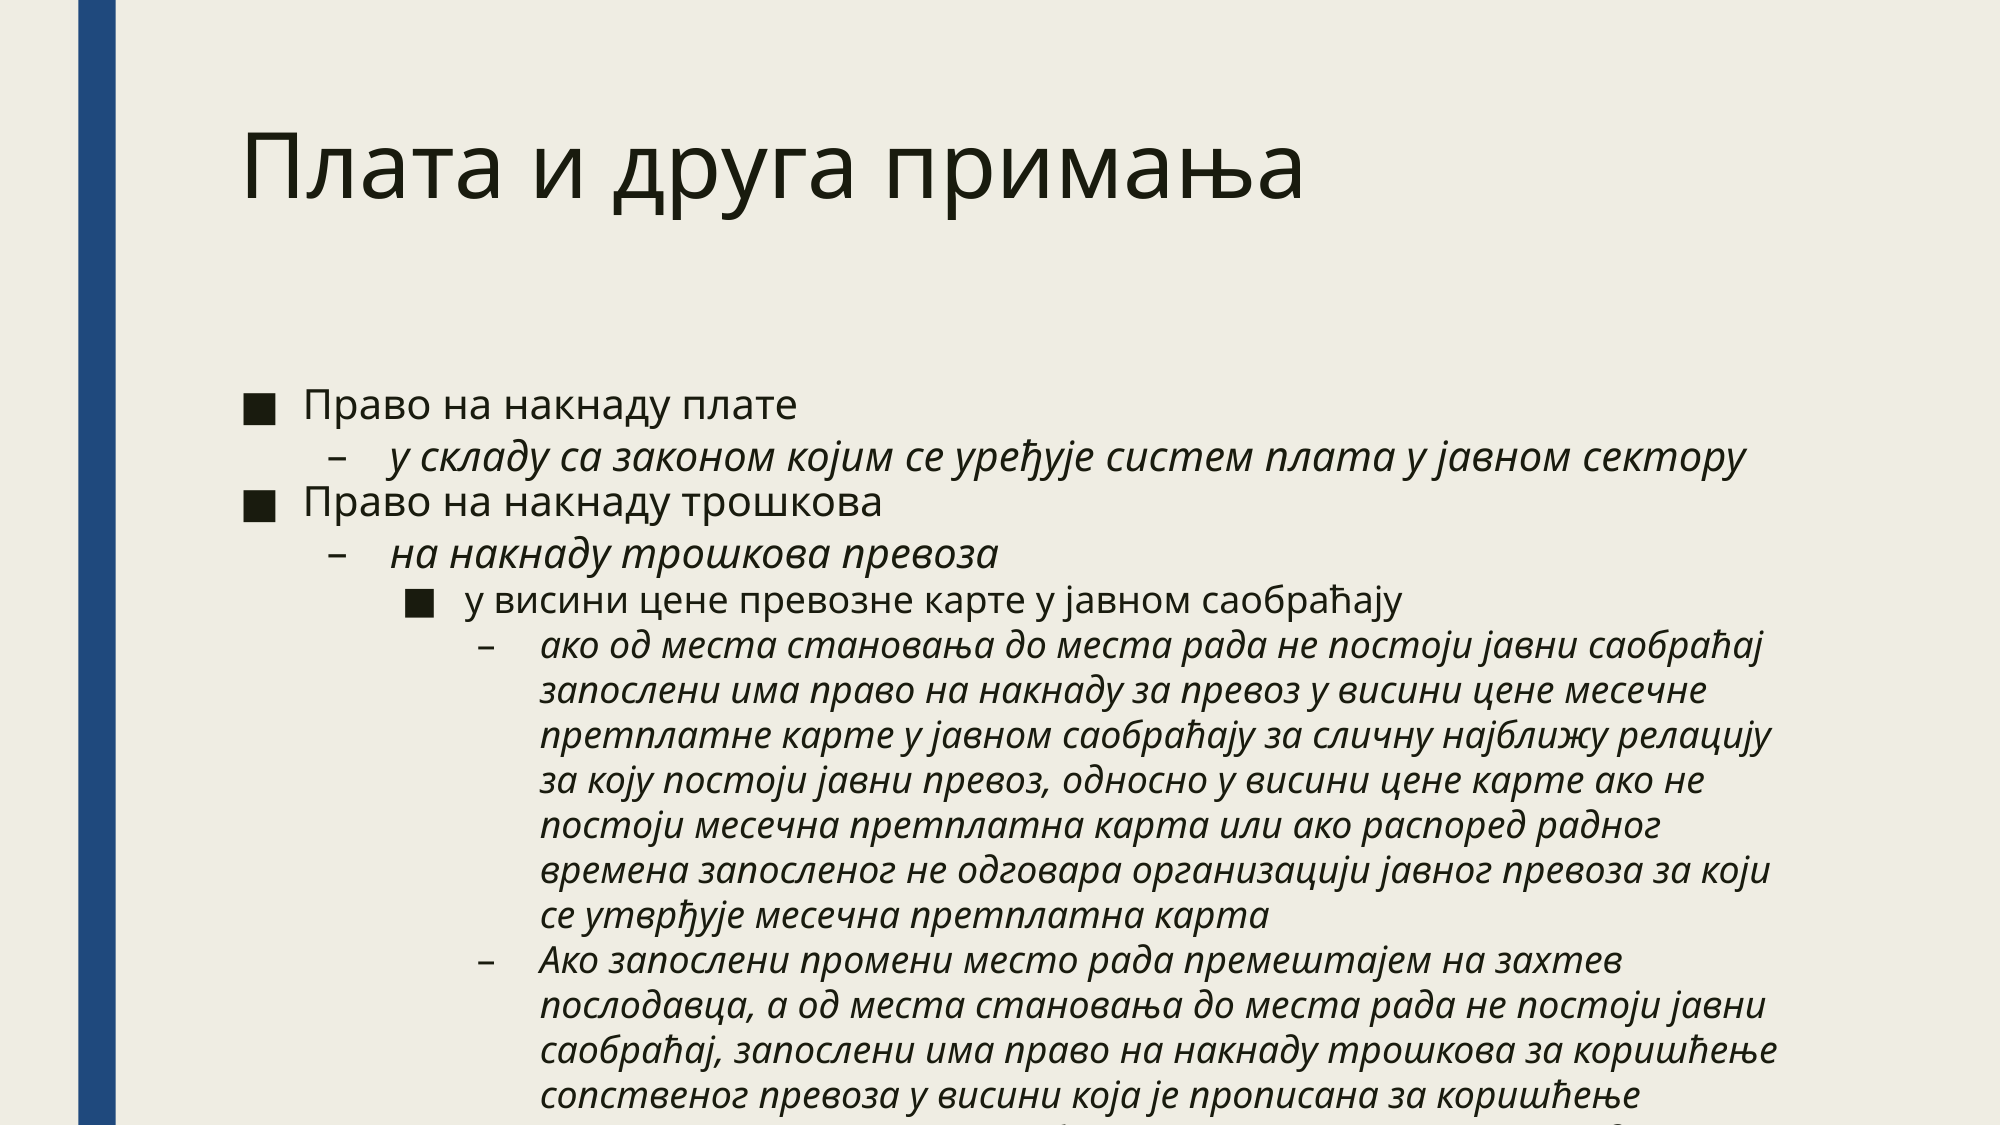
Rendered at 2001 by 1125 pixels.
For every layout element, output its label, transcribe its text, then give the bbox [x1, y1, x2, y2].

text_box Плата и друга примања [225, 112, 1800, 357]
text_box Право на накнаду плате у складу са законом којим се уређује систем плата у јавном сектору Право на накнаду трошкова на накнаду трошкова превоза у висини цене превозне карте у јавном саобраћају ако од места становања до места рада не постоји јавни саобраћај запослени има право на накнаду за превоз у висини цене месечне претплатне карте у јавном саобраћају за сличну најближу релацију за коју постоји јавни превоз, односно у висини цене карте ако не постоји месечна претплатна карта или ако распоред радног времена запосленог не одговара организацији јавног превоза за који се утврђује месечна претплатна карта Ако запослени промени место рада премештајем на захтев послодавца, а од места становања до места рада не постоји јавни саобраћај, запослени има право на накнаду трошкова за коришћење сопственог превоза у висини која је прописана за коришћење сопственог превоза за службени пут у земљи запосленог, односно на обезбеђивање превоза од стране послодавца ако запослени не може да користи сопствени превоз Ако запослени нема трошкове настале због одласка и доласка на рад неће остварити право на накнаду трошкова превоза Ближи услови за остваривање права на накнаду трошкова превоза уређују се општим актом [225, 374, 1800, 1059]
